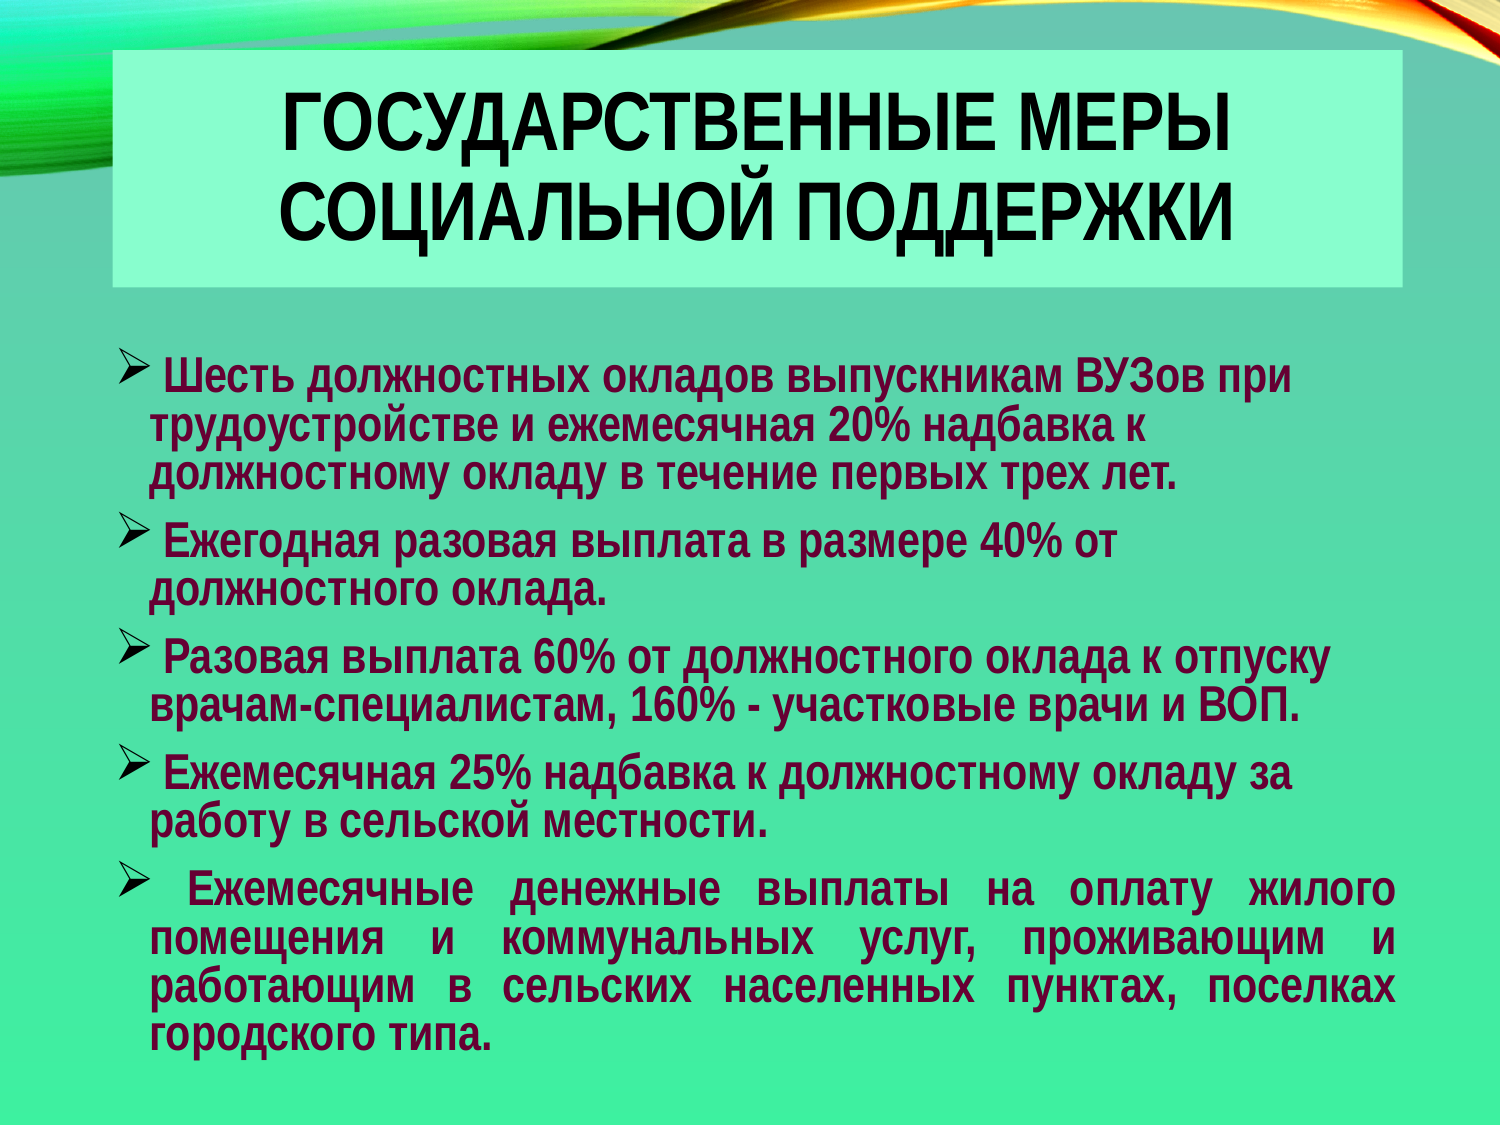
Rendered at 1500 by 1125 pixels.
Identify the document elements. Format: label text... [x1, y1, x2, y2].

picture [0, 0, 1500, 178]
list Шесть должностных окладов выпускникам ВУЗов при трудоустройстве и ежемесячная 20% надбавка к должностному окладу в течение первых трех лет. Ежегодная разовая выплата в размере 40% от должностного оклада. Разовая выплата 60% от должностного оклада к отпуску врачам-специалистам, 160% - участковые врачи и ВОП. Ежемесячная 25% надбавка к должностному окладу за работу в сельской местности. Ежемесячные денежные выплаты на оплату жилого помещения и коммунальных услуг, проживающим и работающим в сельских населенных пунктах, поселках городского типа. [99, 262, 1413, 1075]
title Государственные меры социальной поддержки [112, 50, 1403, 262]
